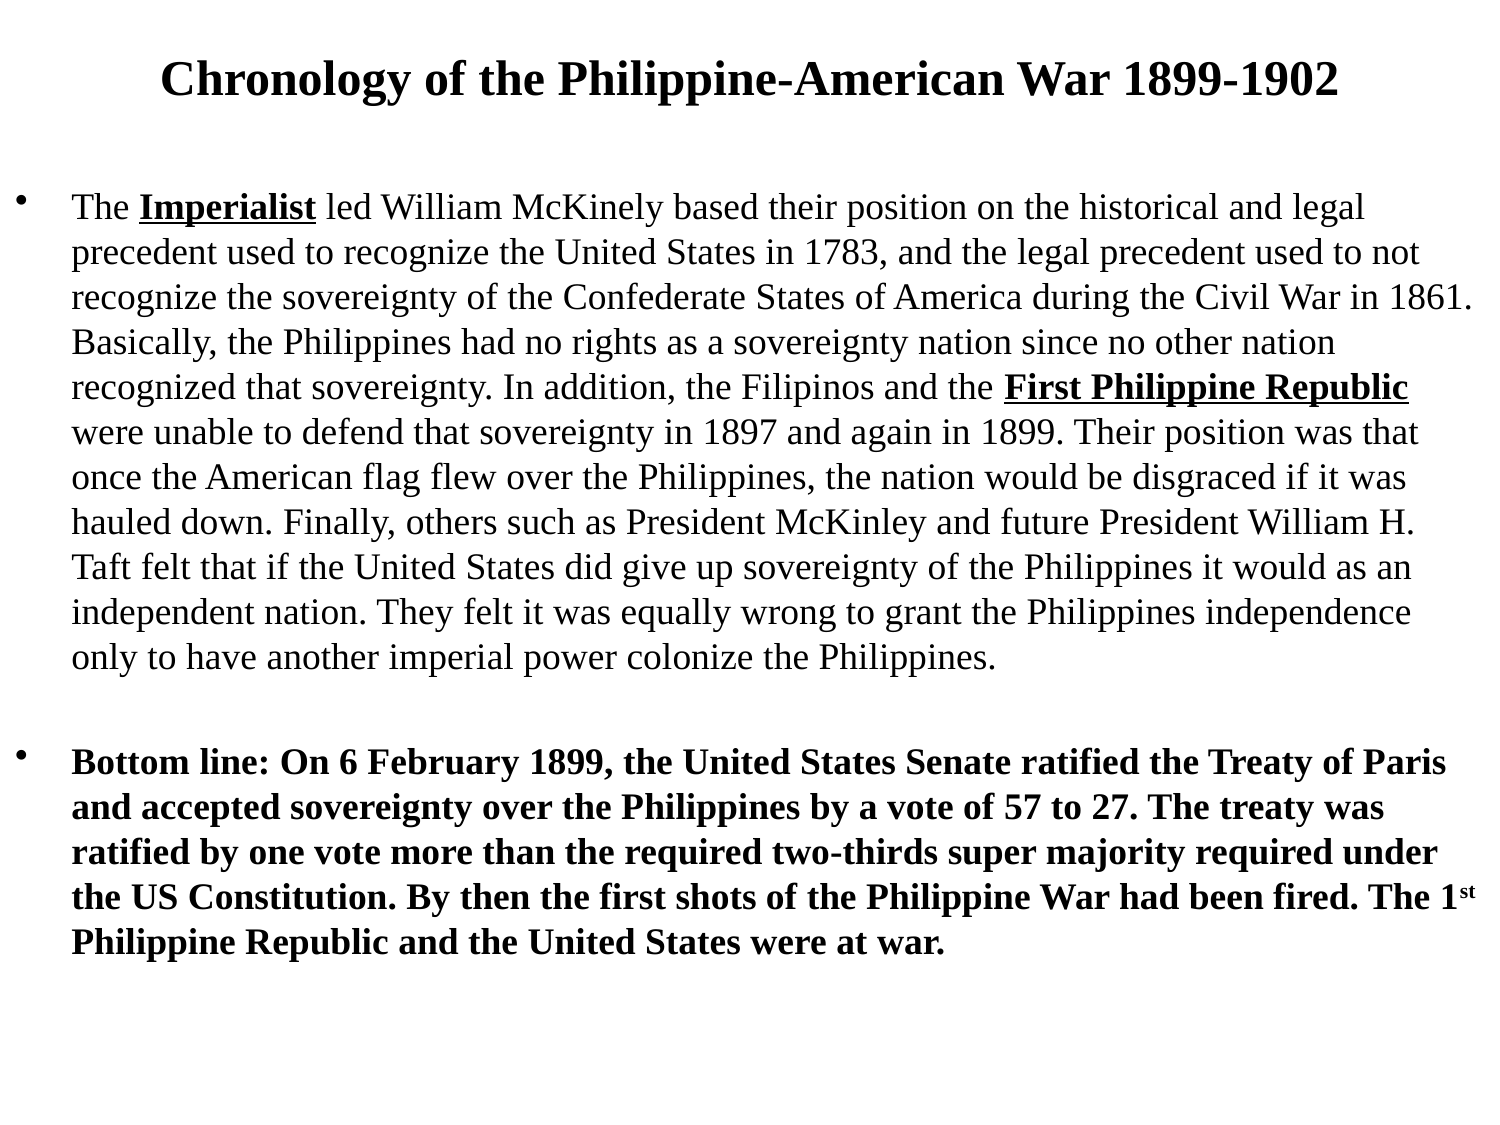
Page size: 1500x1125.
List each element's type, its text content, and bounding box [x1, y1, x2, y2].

title Chronology of the Philippine-American War 1899-1902 [112, 49, 1388, 101]
list The Imperialist led William McKinely based their position on the historical and legal precedent used to recognize the United States in 1783, and the legal precedent used to not recognize the sovereignty of the Confederate States of America during the Civil War in 1861. Basically, the Philippines had no rights as a sovereignty nation since no other nation recognized that sovereignty. In addition, the Filipinos and the First Philippine Republic were unable to defend that sovereignty in 1897 and again in 1899. Their position was that once the American flag flew over the Philippines, the nation would be disgraced if it was hauled down. Finally, others such as President McKinley and future President William H. Taft felt that if the United States did give up sovereignty of the Philippines it would as an independent nation. They felt it was equally wrong to grant the Philippines independence only to have another imperial power colonize the Philippines. Bottom line: On 6 February 1899, the United States Senate ratified the Treaty of Paris and accepted sovereignty over the Philippines by a vote of 57 to 27. The treaty was ratified by one vote more than the required two-thirds super majority required under the US Constitution. By then the first shots of the Philippine War had been fired. The 1st Philippine Republic and the United States were at war. [0, 174, 1500, 988]
